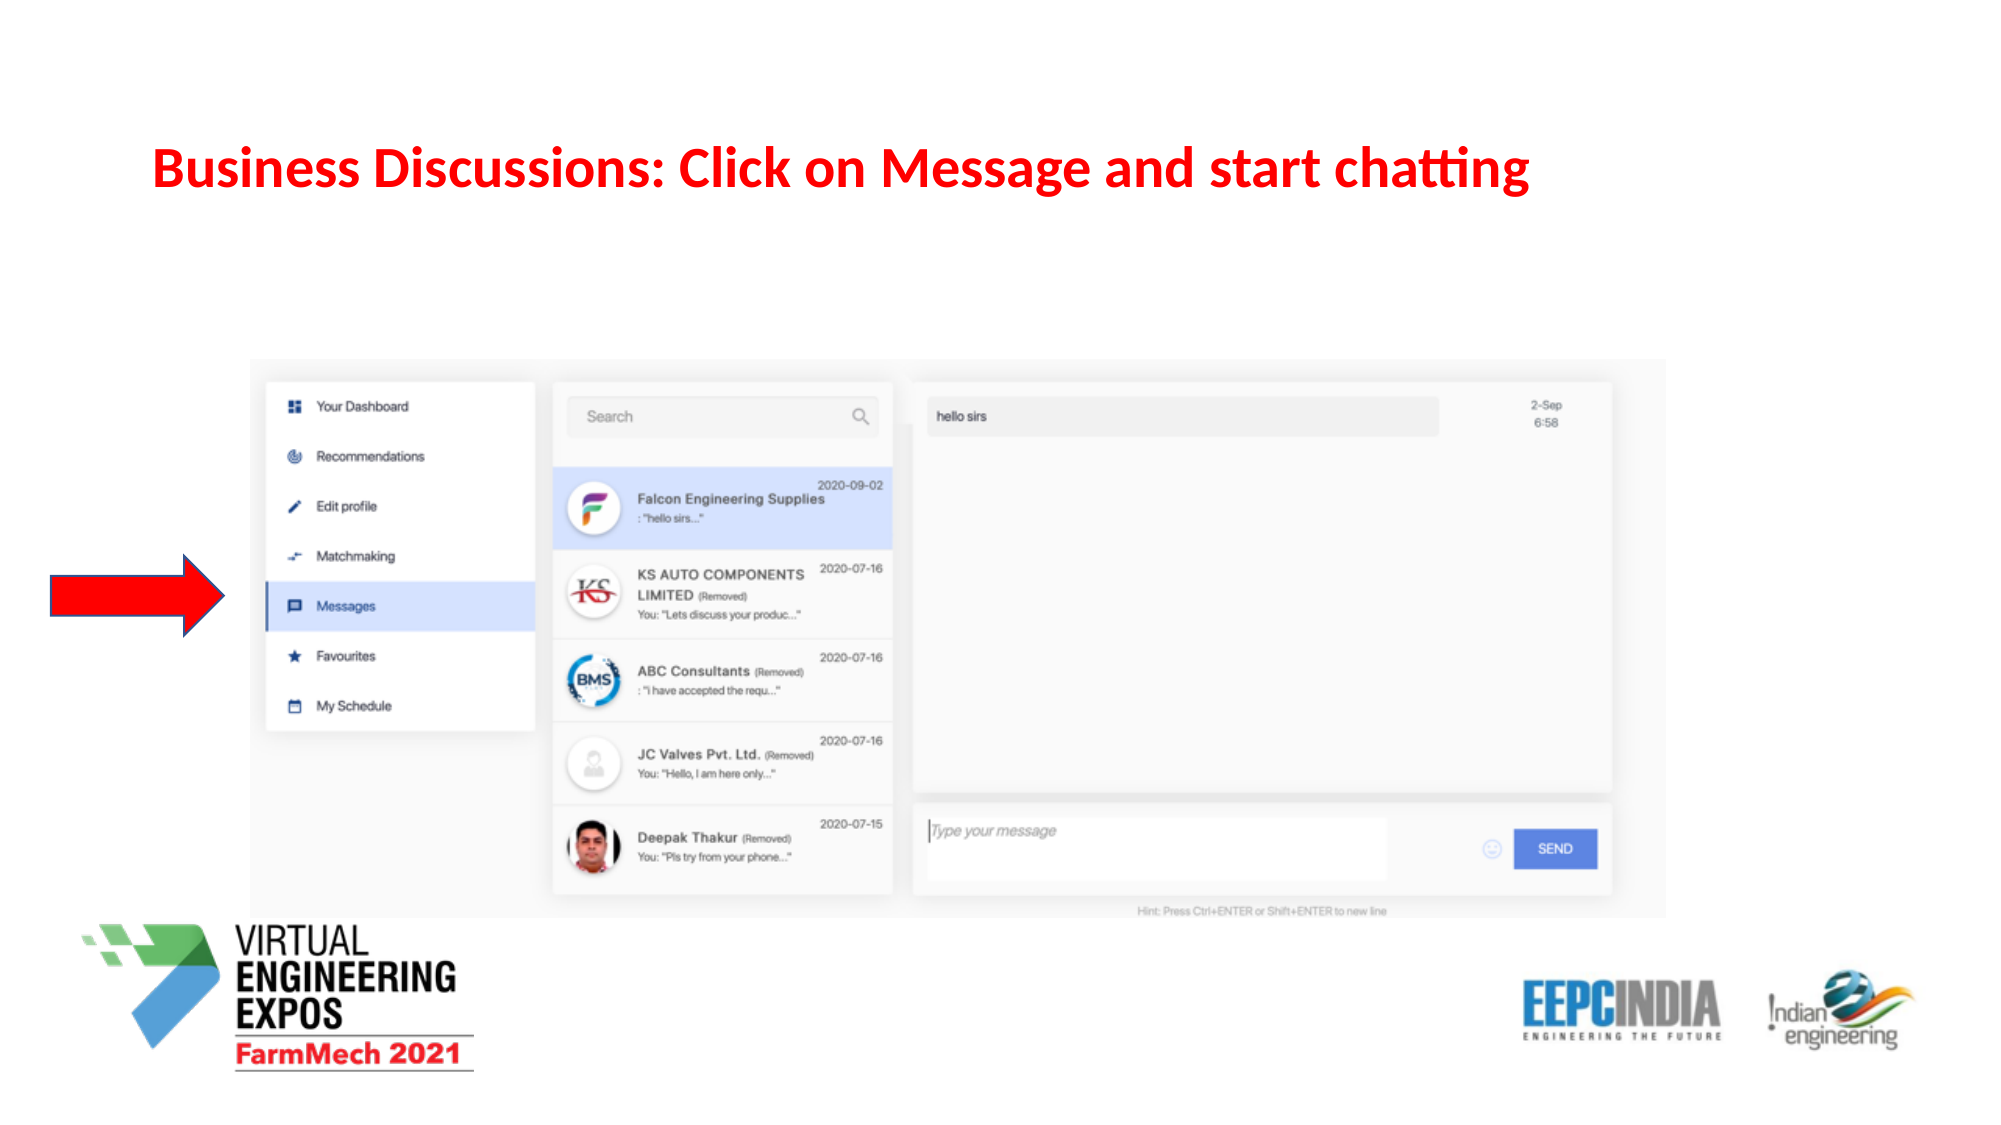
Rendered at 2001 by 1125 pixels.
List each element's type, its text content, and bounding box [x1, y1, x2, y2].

title Business Discussions: Click on Message and start chatting [137, 59, 1863, 278]
picture [1511, 959, 1940, 1058]
text_box [49, 553, 226, 638]
picture [81, 919, 474, 1077]
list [250, 359, 1666, 918]
